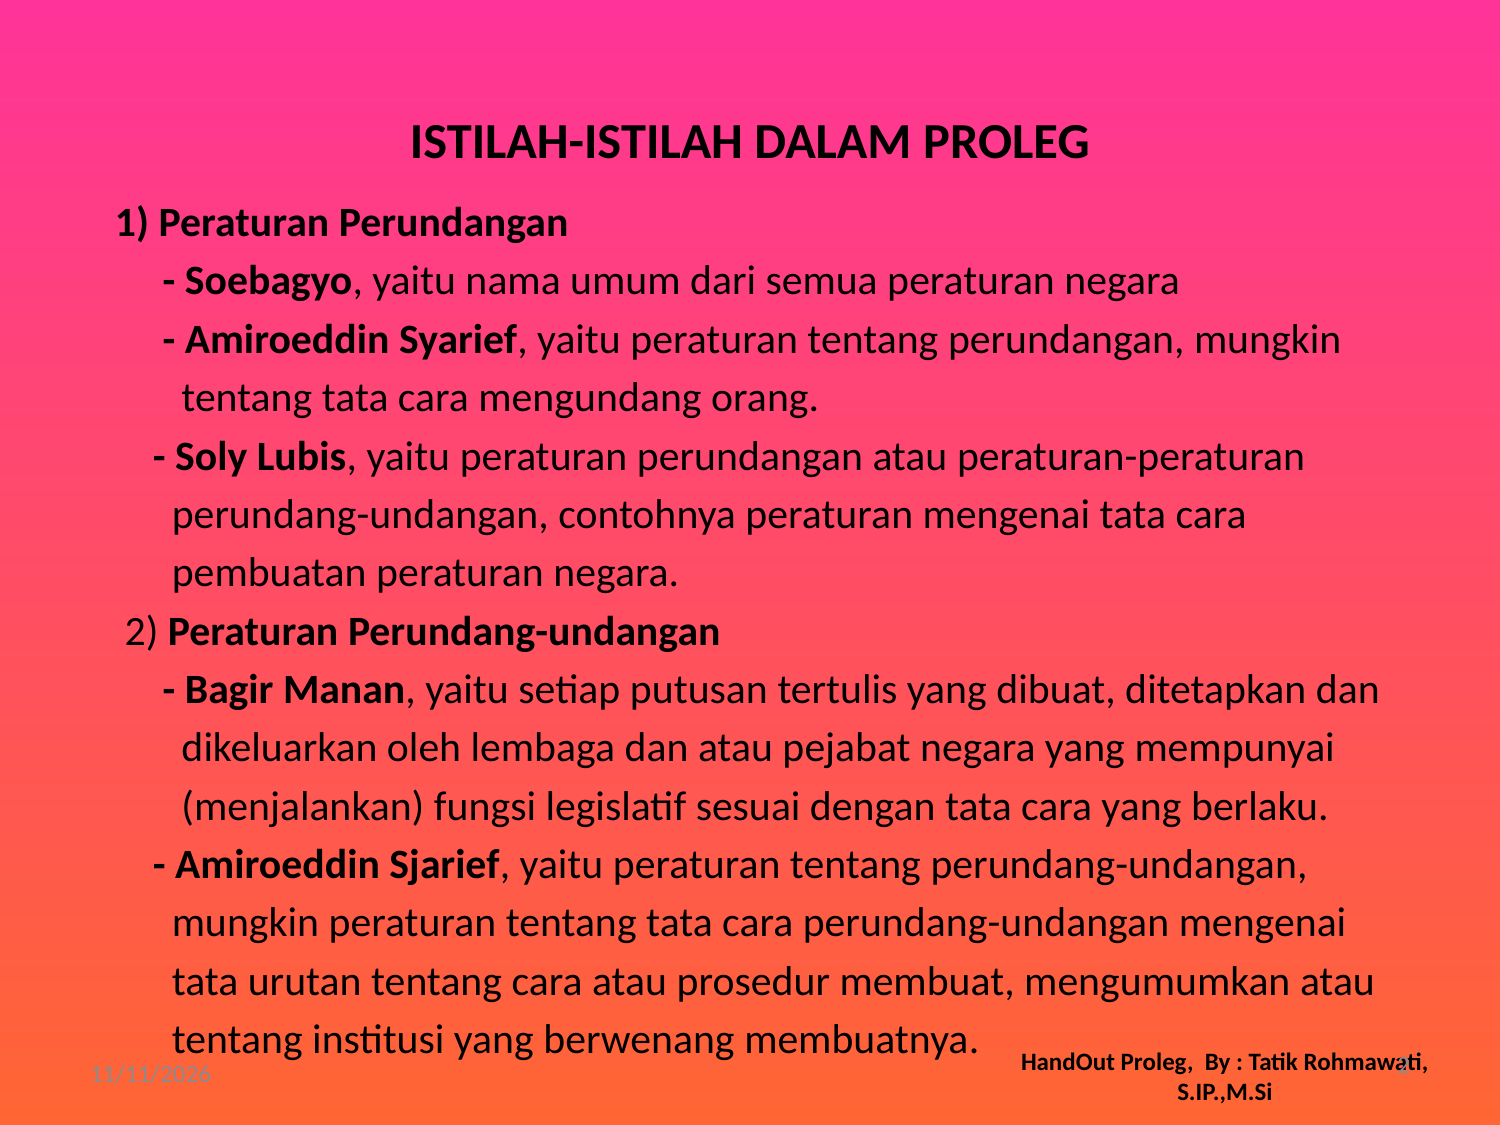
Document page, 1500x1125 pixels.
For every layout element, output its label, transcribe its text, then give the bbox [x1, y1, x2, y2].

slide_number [75, 1042, 425, 1103]
slide_number 2 [1025, 1025, 1425, 1103]
title ISTILAH-ISTILAH DALAM PROLEG [112, 99, 1388, 187]
footer HandOut Proleg, By : Tatik Rohmawati, S.IP.,M.Si [987, 1025, 1463, 1125]
subtitle 1) Peraturan Perundangan - Soebagyo, yaitu nama umum dari semua peraturan negara - Amiroeddin Syarief, yaitu peraturan tentang perundangan, mungkin tentang tata cara mengundang orang. - Soly Lubis, yaitu peraturan perundangan atau peraturan-peraturan perundang-undangan, contohnya peraturan mengenai tata cara pembuatan peraturan negara. 2) Peraturan Perundang-undangan - Bagir Manan, yaitu setiap putusan tertulis yang dibuat, ditetapkan dan dikeluarkan oleh lembaga dan atau pejabat negara yang mempunyai (menjalankan) fungsi legislatif sesuai dengan tata cara yang berlaku. - Amiroeddin Sjarief, yaitu peraturan tentang perundang-undangan, mungkin peraturan tentang tata cara perundang-undangan mengenai tata urutan tentang cara atau prosedur membuat, mengumumkan atau tentang institusi yang berwenang membuatnya. [99, 187, 1400, 1025]
